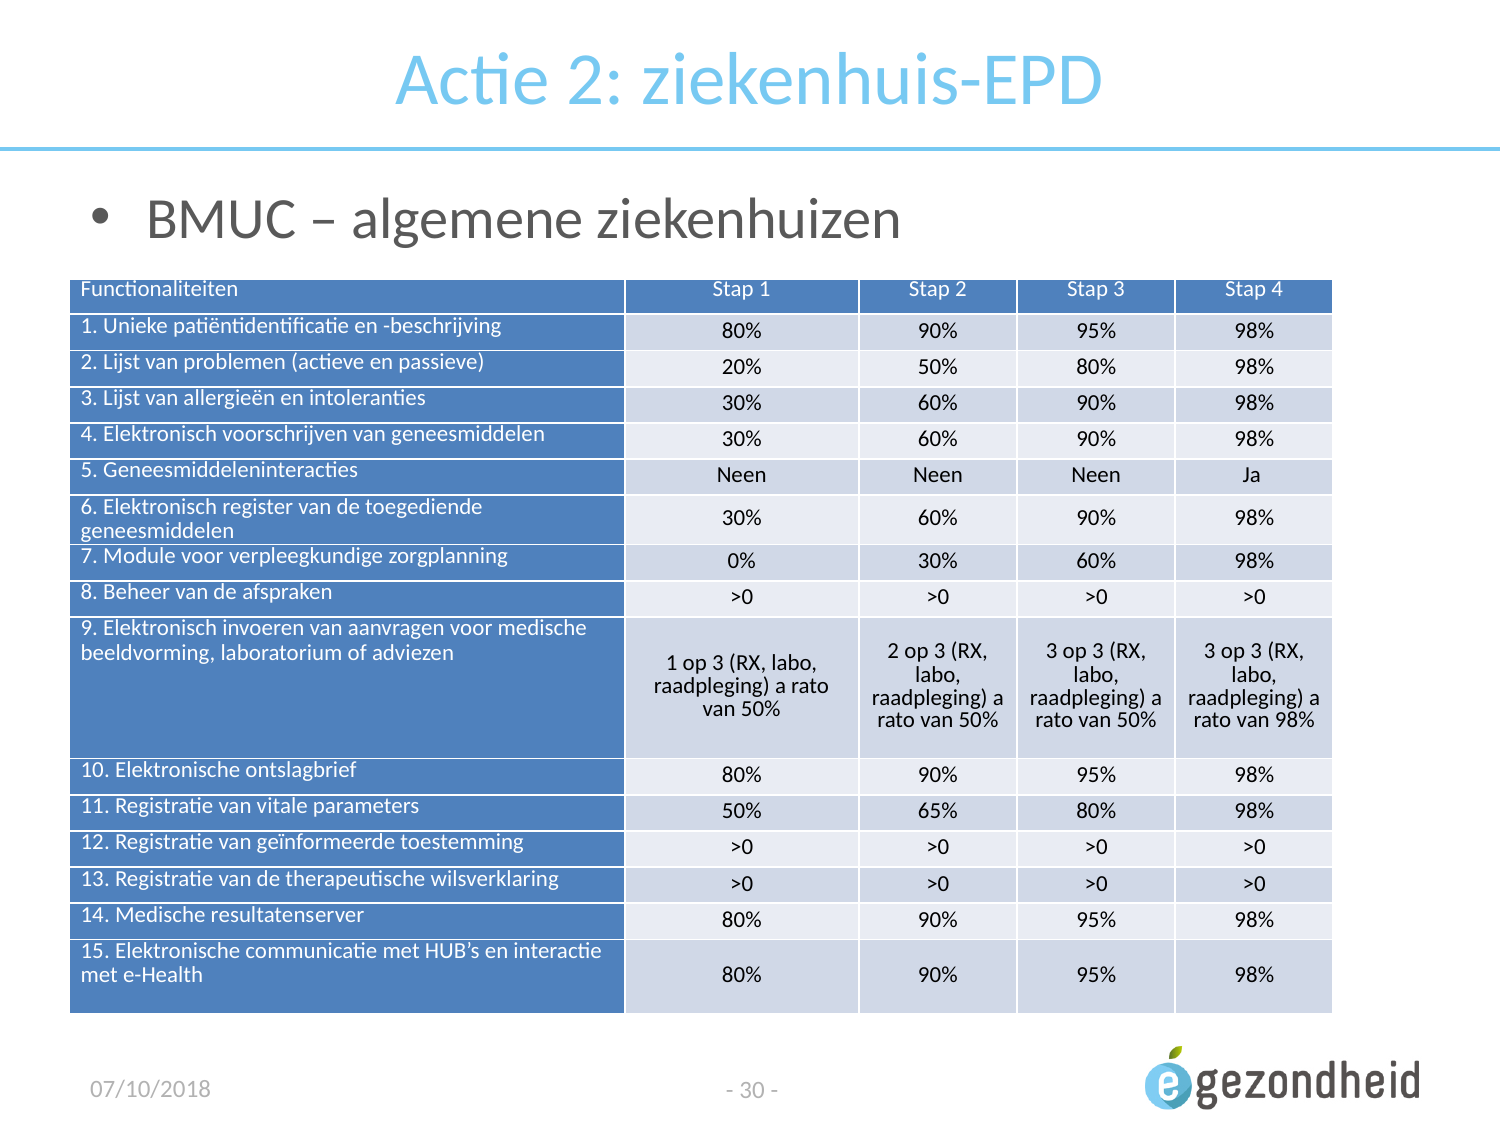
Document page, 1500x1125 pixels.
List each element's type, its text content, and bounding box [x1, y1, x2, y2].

table_cell 95% [1018, 904, 1174, 939]
table_cell 20% [626, 351, 858, 386]
table_cell >0 [1176, 832, 1332, 866]
table_cell 0% [626, 545, 858, 580]
table_cell 80% [626, 904, 858, 939]
table_cell 98% [1176, 940, 1332, 1013]
table_header Stap 3 [1018, 280, 1174, 313]
table_cell 1 op 3 (RX, labo, raadpleging) a rato van 50% [626, 618, 858, 758]
table_cell 11. Registratie van vitale parameters [70, 796, 624, 830]
table_cell >0 [1176, 582, 1332, 616]
table_cell 7. Module voor verpleegkundige zorgplanning [70, 545, 624, 580]
table_cell 2 op 3 (RX, labo, raadpleging) a rato van 50% [860, 618, 1016, 758]
table_header Functionaliteiten [70, 280, 624, 313]
list BMUC – algemene ziekenhuizen [75, 172, 1425, 1035]
slide_number - 30 - [577, 1058, 928, 1119]
table_cell 10. Elektronische ontslagbrief [70, 759, 624, 794]
table_cell 15. Elektronische communicatie met HUB’s en interactie met e-Health [70, 940, 624, 1013]
table_cell 60% [860, 424, 1016, 458]
table_cell 98% [1176, 388, 1332, 422]
table_cell 90% [860, 315, 1016, 350]
table_cell 3 op 3 (RX, labo, raadpleging) a rato van 50% [1018, 618, 1174, 758]
table_cell 90% [1018, 424, 1174, 458]
table_cell 98% [1176, 759, 1332, 794]
table_cell 60% [860, 496, 1016, 544]
table_cell 4. Elektronisch voorschrijven van geneesmiddelen [70, 424, 624, 458]
table_cell >0 [1018, 868, 1174, 902]
table_cell 98% [1176, 796, 1332, 830]
table_cell 90% [860, 940, 1016, 1013]
table_cell >0 [1018, 582, 1174, 616]
table_cell >0 [860, 868, 1016, 902]
table_cell 80% [1018, 351, 1174, 386]
table_cell 80% [1018, 796, 1174, 830]
table_cell 14. Medische resultatenserver [70, 904, 624, 939]
table_cell 98% [1176, 315, 1332, 350]
table_cell 80% [626, 315, 858, 350]
table_cell 90% [1018, 388, 1174, 422]
table_cell 98% [1176, 904, 1332, 939]
table_cell 90% [1018, 496, 1174, 544]
table_cell 9. Elektronisch invoeren van aanvragen voor medische beeldvorming, laboratorium of adviezen [70, 618, 624, 758]
table_cell >0 [626, 832, 858, 866]
table_cell 30% [860, 545, 1016, 580]
table_cell 50% [626, 796, 858, 830]
table_cell 90% [860, 904, 1016, 939]
table_cell 80% [626, 940, 858, 1013]
table_header Stap 1 [626, 280, 858, 313]
table_cell 1. Unieke patiëntidentificatie en -beschrijving [70, 315, 624, 350]
table_cell 95% [1018, 315, 1174, 350]
table_cell 6. Elektronisch register van de toegediende geneesmiddelen [70, 496, 624, 544]
table_cell Neen [1018, 460, 1174, 494]
table_cell >0 [860, 832, 1016, 866]
table_cell 80% [626, 759, 858, 794]
table_header Stap 4 [1176, 280, 1332, 313]
table_cell 95% [1018, 759, 1174, 794]
table_cell 60% [860, 388, 1016, 422]
table_cell >0 [626, 582, 858, 616]
table_cell >0 [1018, 832, 1174, 866]
table_cell 5. Geneesmiddeleninteracties [70, 460, 624, 494]
table_cell 30% [626, 496, 858, 544]
table_cell 50% [860, 351, 1016, 386]
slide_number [75, 1057, 425, 1118]
table_cell Neen [626, 460, 858, 494]
table_cell 98% [1176, 351, 1332, 386]
table_cell 65% [860, 796, 1016, 830]
table_cell 60% [1018, 545, 1174, 580]
table_cell 3. Lijst van allergieën en intoleranties [70, 388, 624, 422]
table_cell Ja [1176, 460, 1332, 494]
table_cell >0 [1176, 868, 1332, 902]
table_cell 98% [1176, 424, 1332, 458]
table_cell 98% [1176, 496, 1332, 544]
table_cell 8. Beheer van de afspraken [70, 582, 624, 616]
table_cell 90% [860, 759, 1016, 794]
table_cell 2. Lijst van problemen (actieve en passieve) [70, 351, 624, 386]
table_cell 12. Registratie van geïnformeerde toestemming [70, 832, 624, 866]
title Actie 2: ziekenhuis-EPD [0, 0, 1500, 149]
picture [1116, 1037, 1447, 1125]
table_cell Neen [860, 460, 1016, 494]
table_cell >0 [860, 582, 1016, 616]
table_cell >0 [626, 868, 858, 902]
table_cell 13. Registratie van de therapeutische wilsverklaring [70, 868, 624, 902]
table_header Stap 2 [860, 280, 1016, 313]
table_cell 95% [1018, 940, 1174, 1013]
table_cell 30% [626, 388, 858, 422]
table_cell 3 op 3 (RX, labo, raadpleging) a rato van 98% [1176, 618, 1332, 758]
table_cell 30% [626, 424, 858, 458]
table_cell 98% [1176, 545, 1332, 580]
